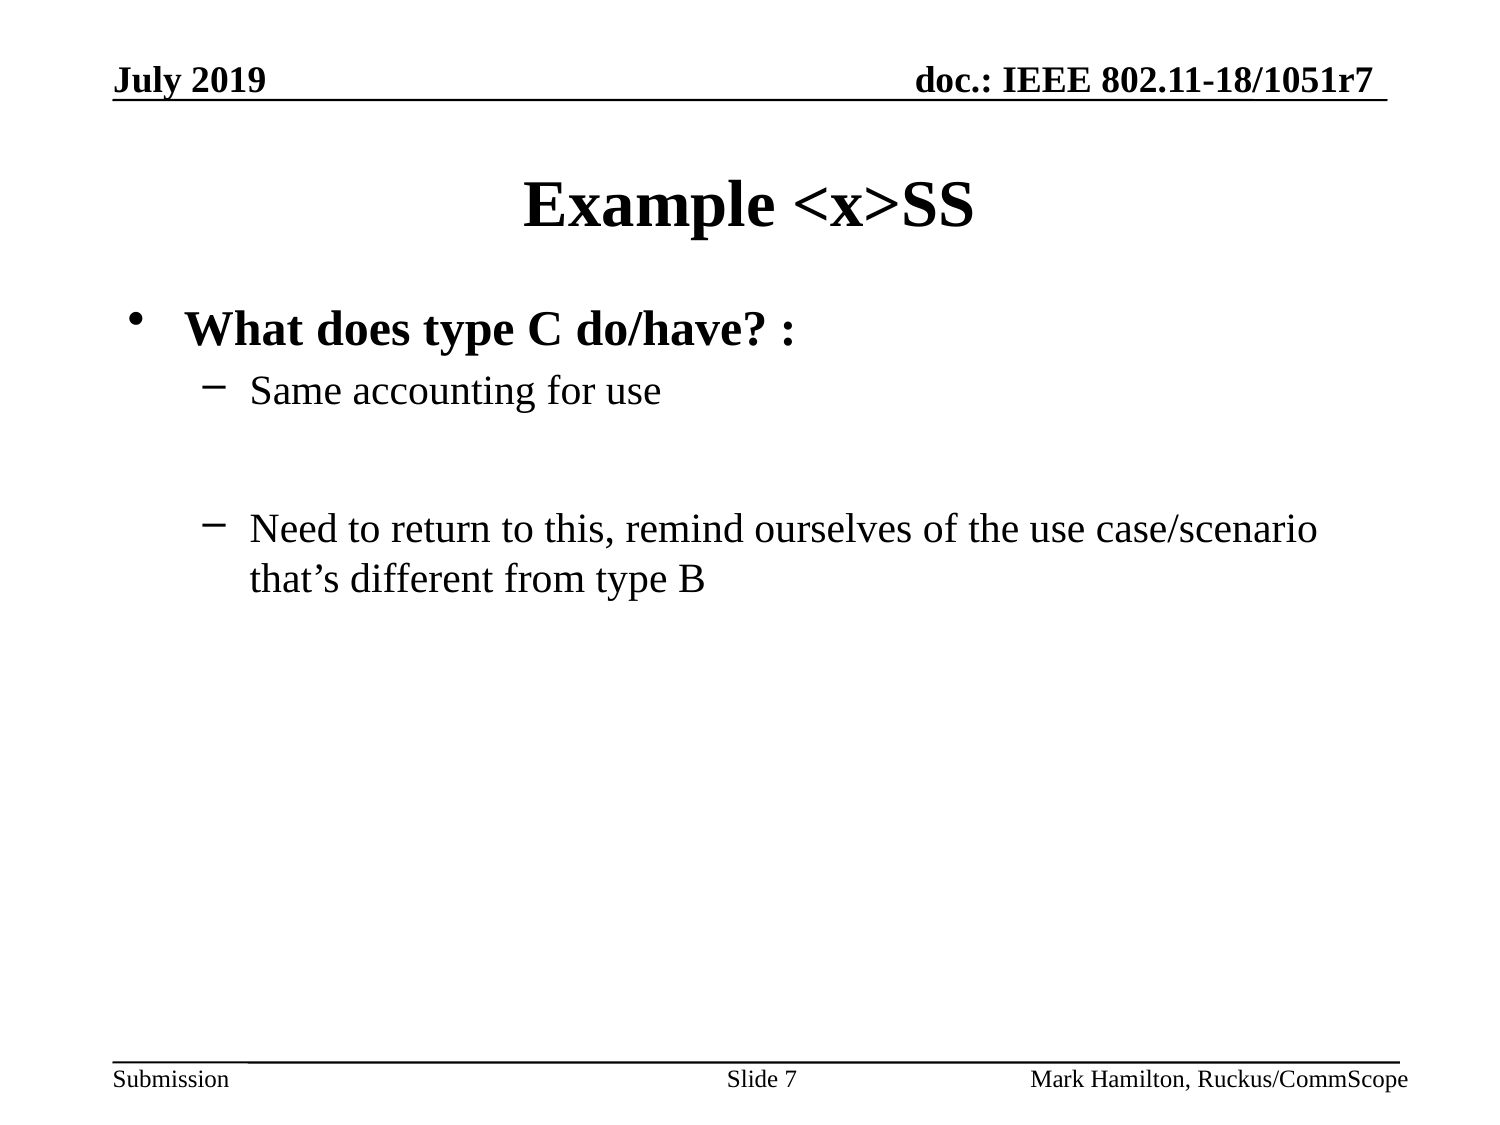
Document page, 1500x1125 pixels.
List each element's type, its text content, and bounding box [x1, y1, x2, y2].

title Example <x>SS [112, 112, 1388, 287]
list What does type C do/have? : Same accounting for use Need to return to this, remind ourselves of the use case/scenario that’s different from type B [112, 287, 1388, 1075]
